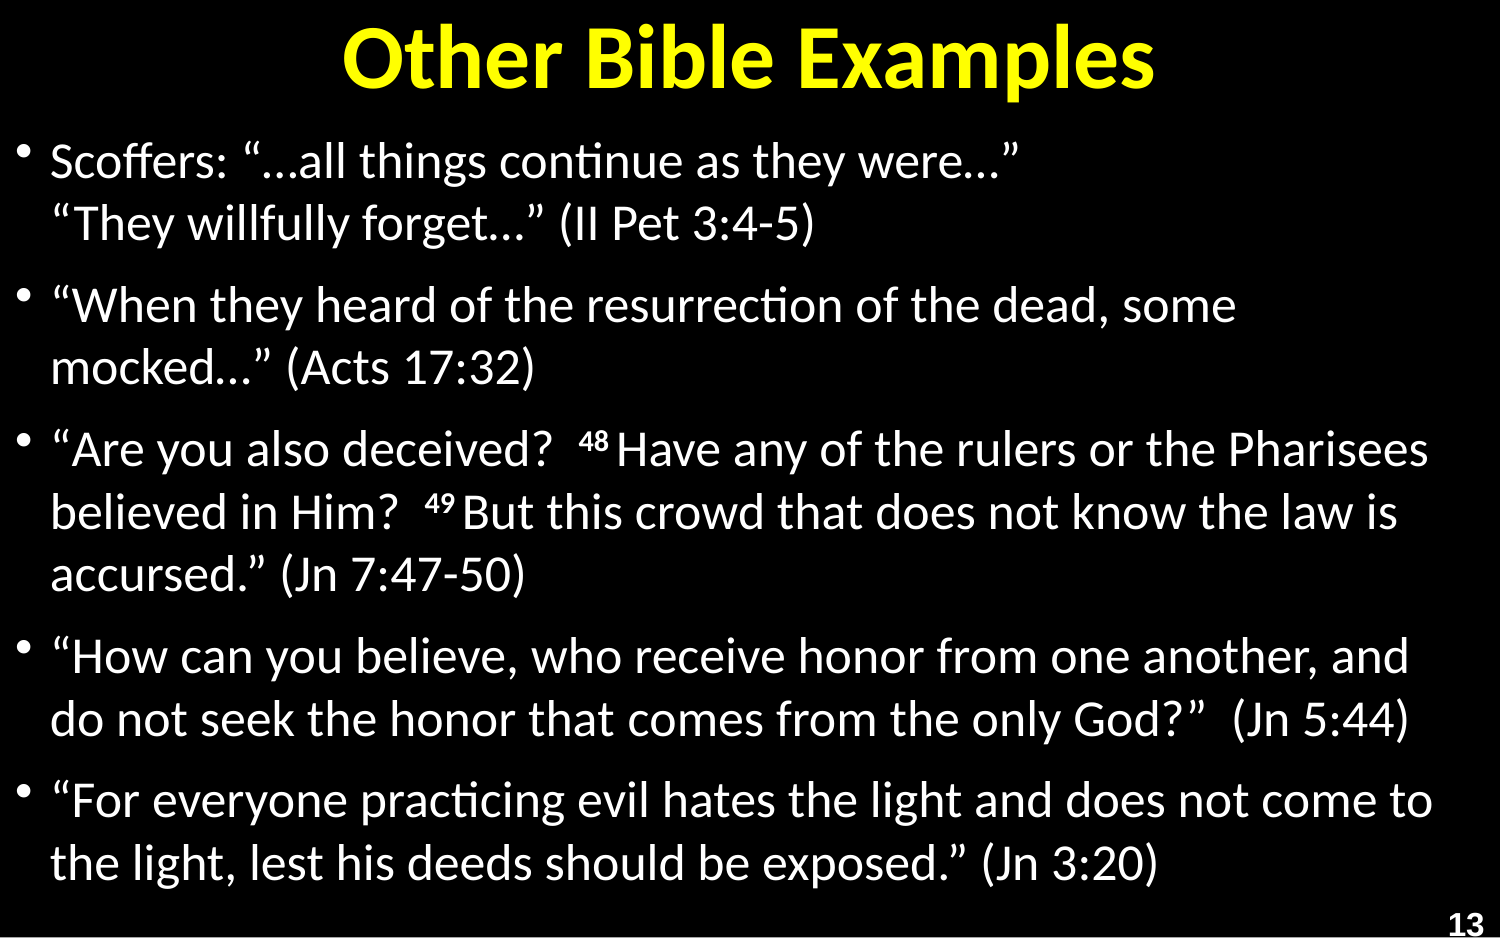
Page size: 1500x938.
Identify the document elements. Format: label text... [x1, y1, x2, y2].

list Scoffers: “…all things continue as they were…” “They willfully forget…” (II Pet 3:4-5) “When they heard of the resurrection of the dead, some mocked…” (Acts 17:32) “Are you also deceived? 48 Have any of the rulers or the Pharisees believed in Him? 49 But this crowd that does not know the law is accursed.” (Jn 7:47-50) “How can you believe, who receive honor from one another, and do not seek the honor that comes from the only God?” (Jn 5:44) “For everyone practicing evil hates the light and does not come to the light, lest his deeds should be exposed.” (Jn 3:20) [0, 118, 1488, 907]
slide_number 13 [1425, 895, 1500, 938]
title Other Bible Examples [112, 10, 1388, 94]
